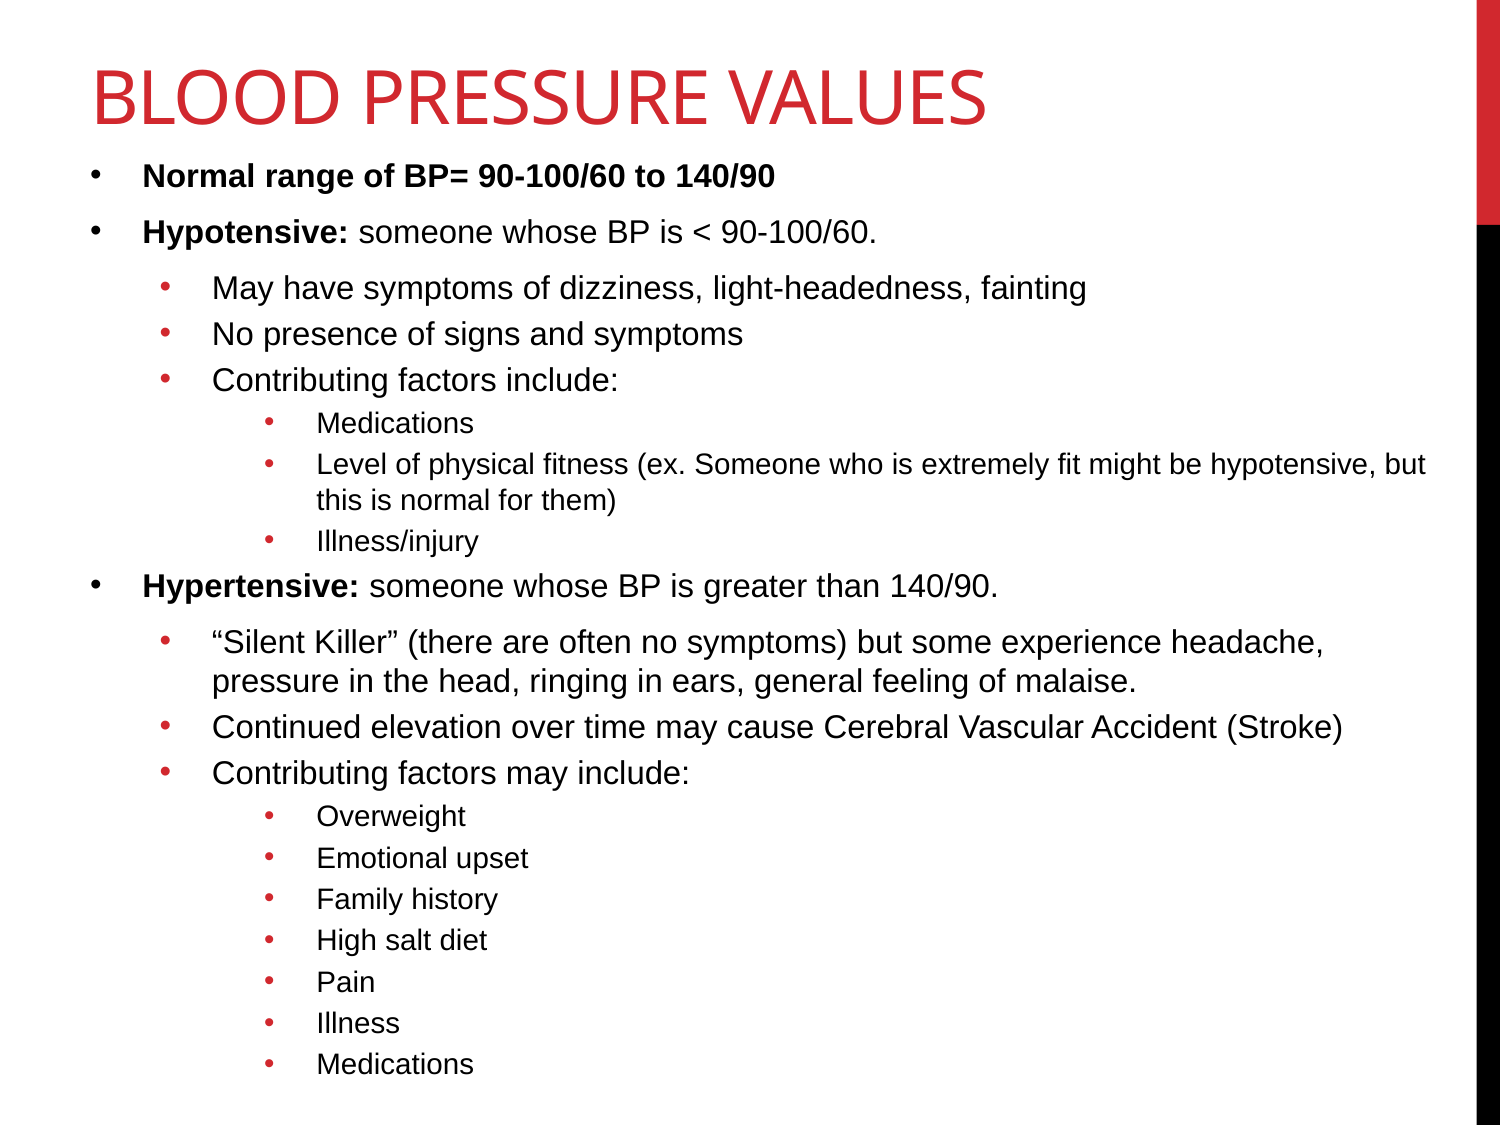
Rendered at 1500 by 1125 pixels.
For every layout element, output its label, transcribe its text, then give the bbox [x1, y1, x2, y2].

list Normal range of BP= 90-100/60 to 140/90 Hypotensive: someone whose BP is < 90-100/60. May have symptoms of dizziness, light-headedness, fainting No presence of signs and symptoms Contributing factors include: Medications Level of physical fitness (ex. Someone who is extremely fit might be hypotensive, but this is normal for them) Illness/injury Hypertensive: someone whose BP is greater than 140/90. “Silent Killer” (there are often no symptoms) but some experience headache, pressure in the head, ringing in ears, general feeling of malaise. Continued elevation over time may cause Cerebral Vascular Accident (Stroke) Contributing factors may include: Overweight Emotional upset Family history High salt diet Pain Illness Medications [75, 146, 1470, 1097]
title Blood pressure values [75, 25, 1218, 146]
